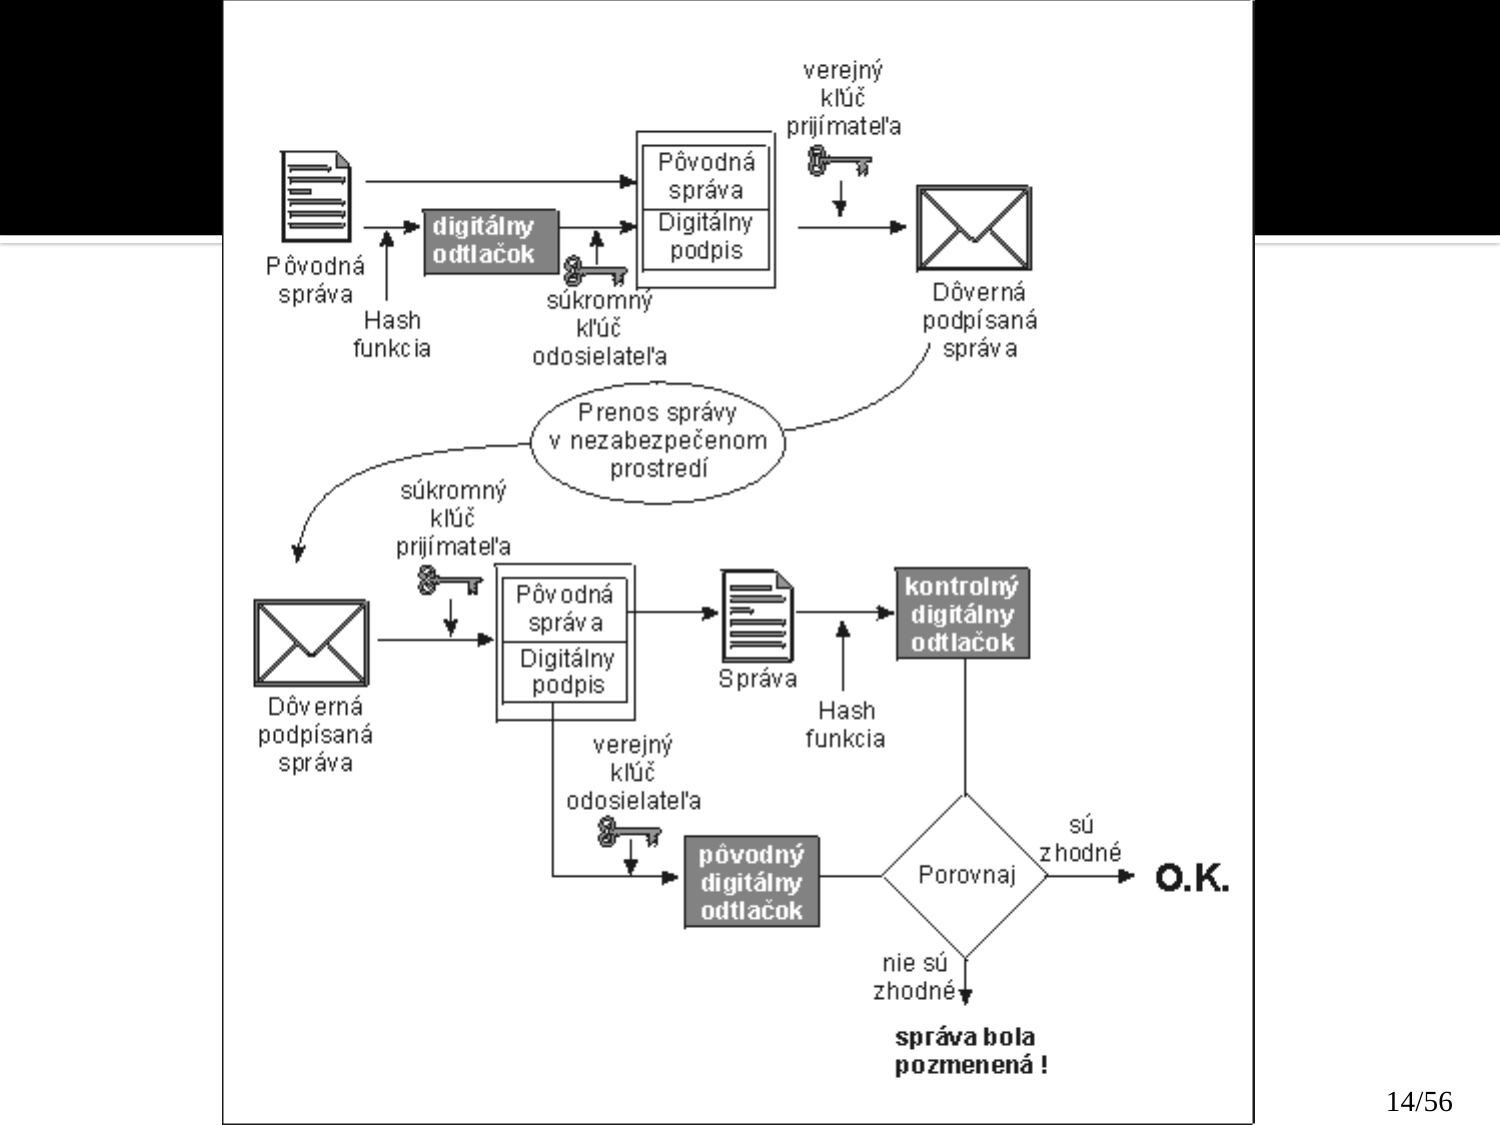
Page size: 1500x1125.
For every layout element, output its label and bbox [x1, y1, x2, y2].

picture [222, 0, 1255, 1125]
